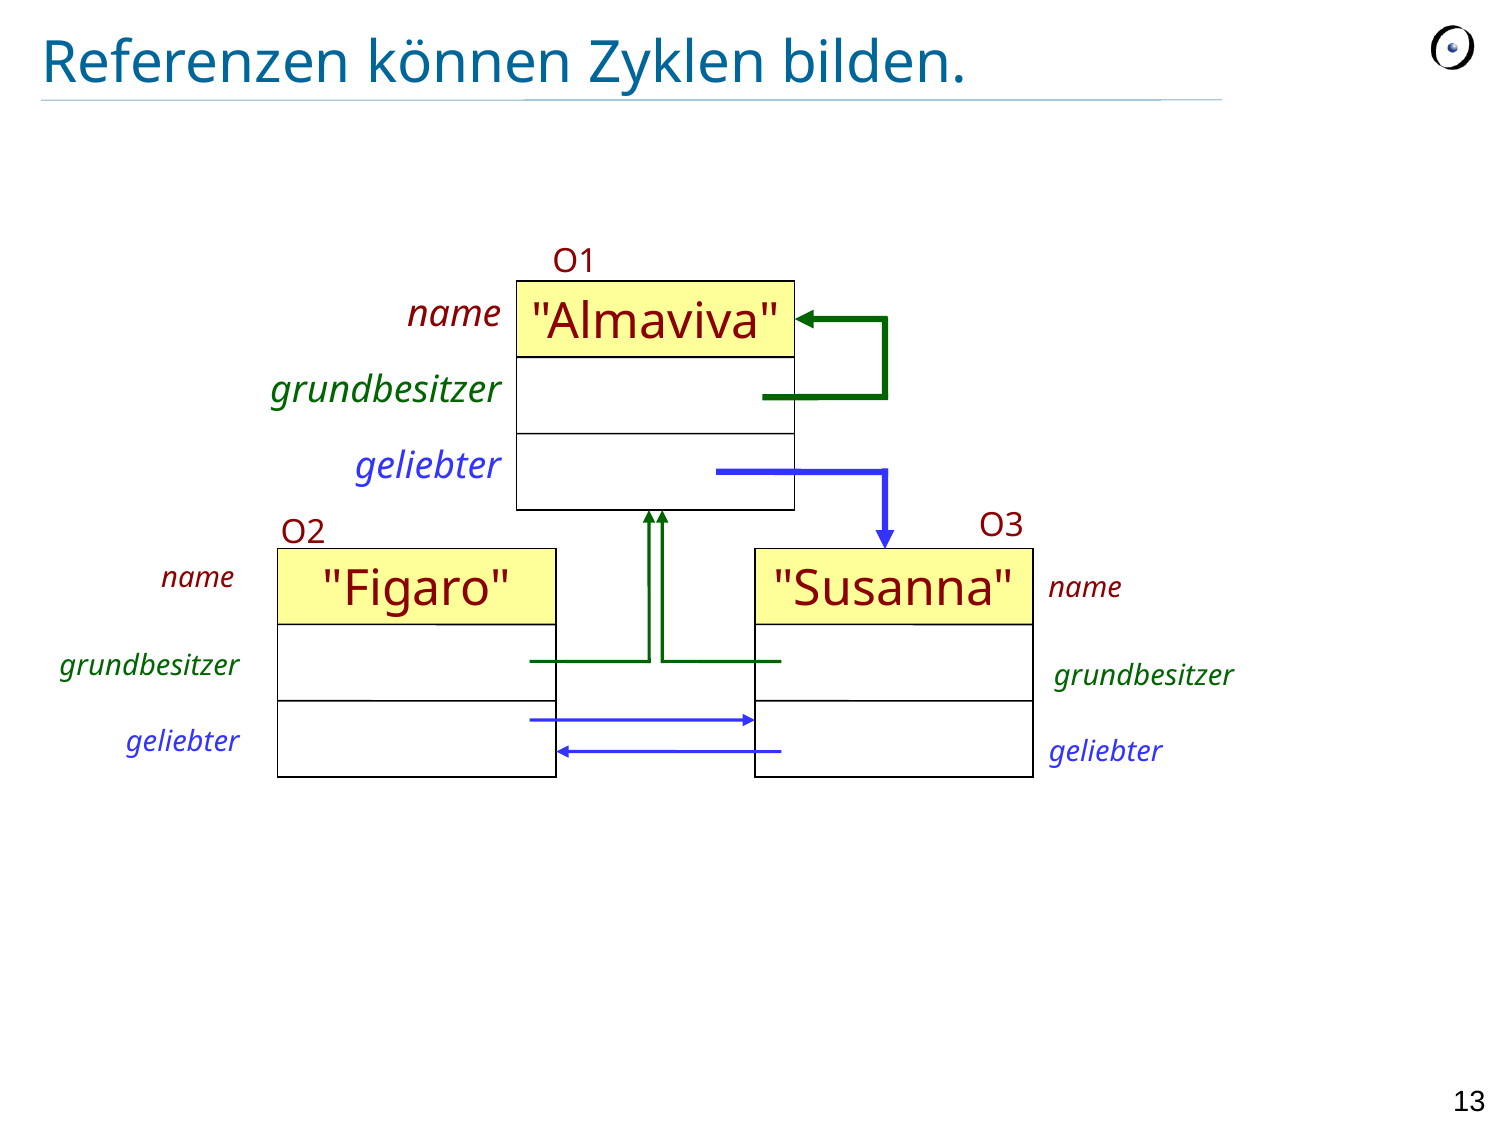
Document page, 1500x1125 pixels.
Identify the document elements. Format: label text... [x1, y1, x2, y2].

picture [1429, 20, 1476, 72]
text_box [754, 625, 1034, 700]
text_box name [1033, 560, 1206, 611]
text_box geliebter [291, 433, 517, 494]
text_box [794, 312, 888, 326]
text_box [516, 434, 795, 511]
text_box [277, 625, 556, 700]
text_box grundbesitzer [1039, 648, 1312, 699]
text_box name [343, 281, 517, 341]
text_box O2 [265, 503, 349, 558]
list [40, 143, 1451, 1071]
title Referenzen können Zyklen bilden. [41, 23, 1236, 96]
text_box grundbesitzer [22, 638, 255, 689]
text_box "Almaviva" [516, 281, 795, 356]
text_box [277, 701, 556, 778]
text_box [516, 358, 795, 433]
text_box geliebter [29, 714, 255, 765]
text_box [529, 713, 755, 727]
text_box O3 [964, 495, 1057, 551]
text_box [656, 510, 669, 661]
text_box grundbesitzer [226, 357, 517, 417]
text_box [754, 701, 1034, 778]
text_box [556, 745, 782, 758]
text_box [878, 468, 892, 549]
text_box geliebter [1034, 724, 1260, 775]
text_box "Susanna" [754, 548, 1034, 624]
text_box O1 [537, 231, 620, 281]
text_box "Figaro" [277, 548, 556, 624]
text_box [642, 510, 656, 664]
text_box name [76, 550, 250, 601]
